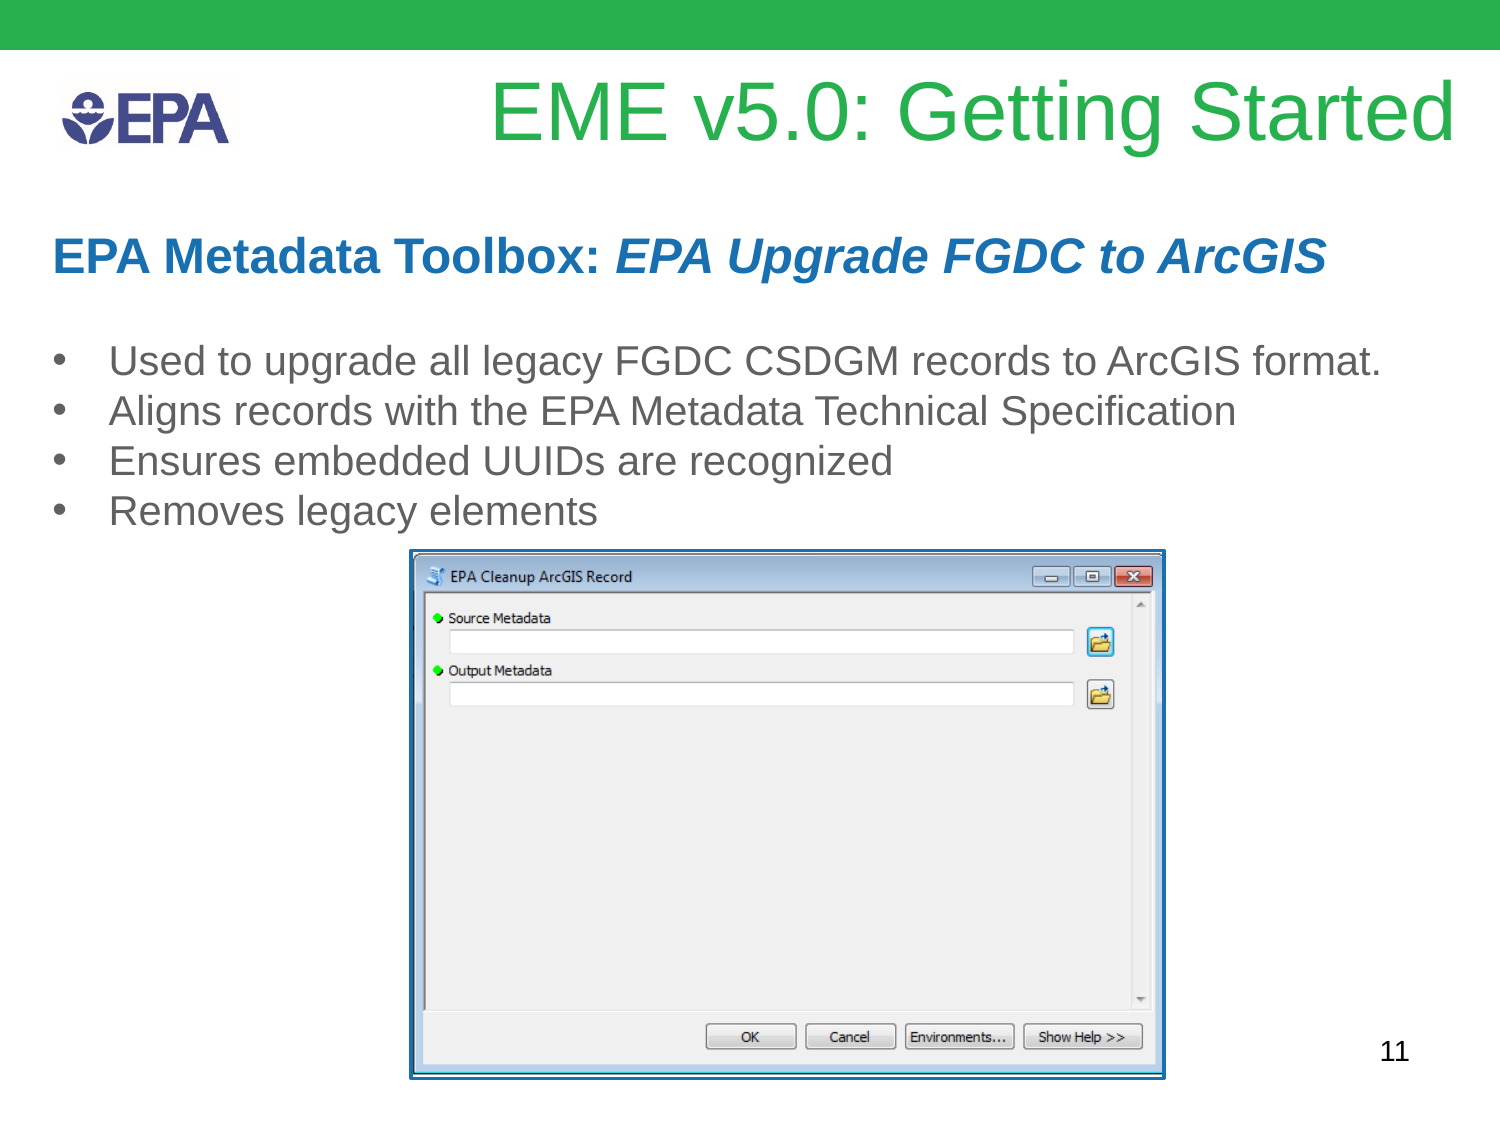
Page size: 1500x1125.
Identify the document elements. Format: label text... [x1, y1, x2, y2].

picture [412, 551, 1163, 1077]
slide_number 11 [1074, 1024, 1426, 1103]
text_box EME v5.0: Getting Started [474, 50, 1475, 175]
text_box EPA Metadata Toolbox: EPA Upgrade FGDC to ArcGIS Used to upgrade all legacy FGDC CSDGM records to ArcGIS format. Aligns records with the EPA Metadata Technical Specification Ensures embedded UUIDs are recognized Removes legacy elements [37, 216, 1450, 592]
picture [62, 78, 238, 150]
